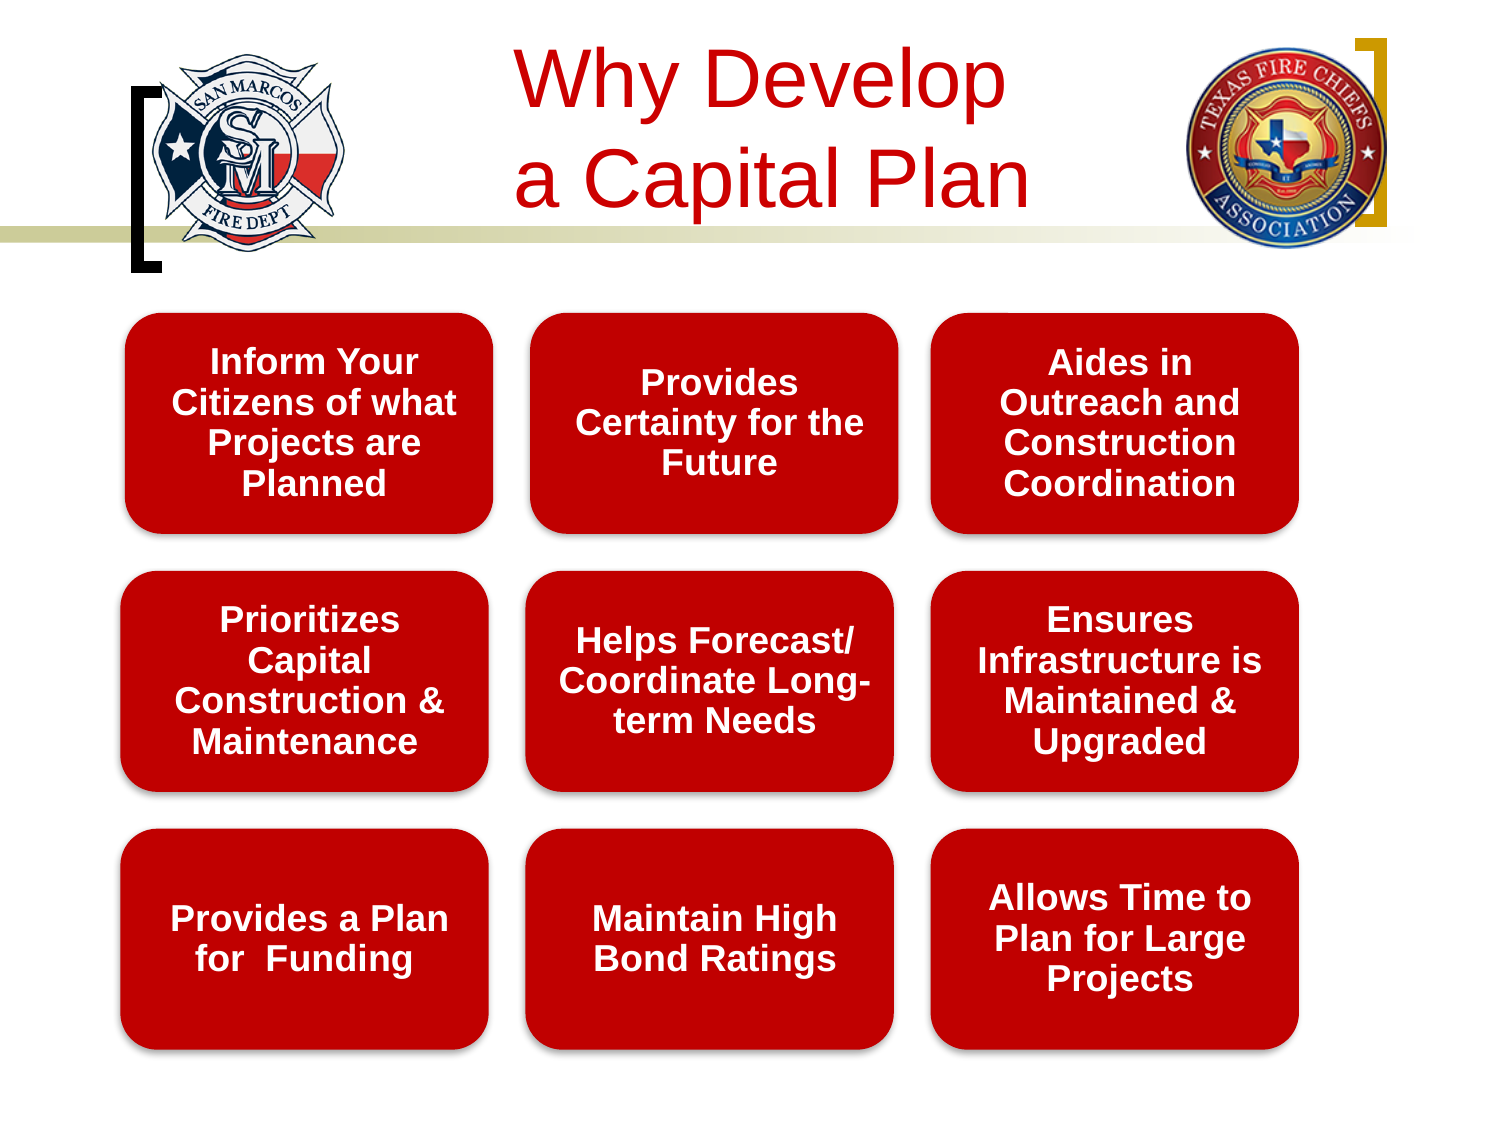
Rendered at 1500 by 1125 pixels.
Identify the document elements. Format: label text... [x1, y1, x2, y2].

picture [137, 45, 357, 266]
title Why Develop a Capital Plan [279, 0, 1266, 232]
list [12, 312, 1408, 1051]
picture [1186, 47, 1387, 250]
